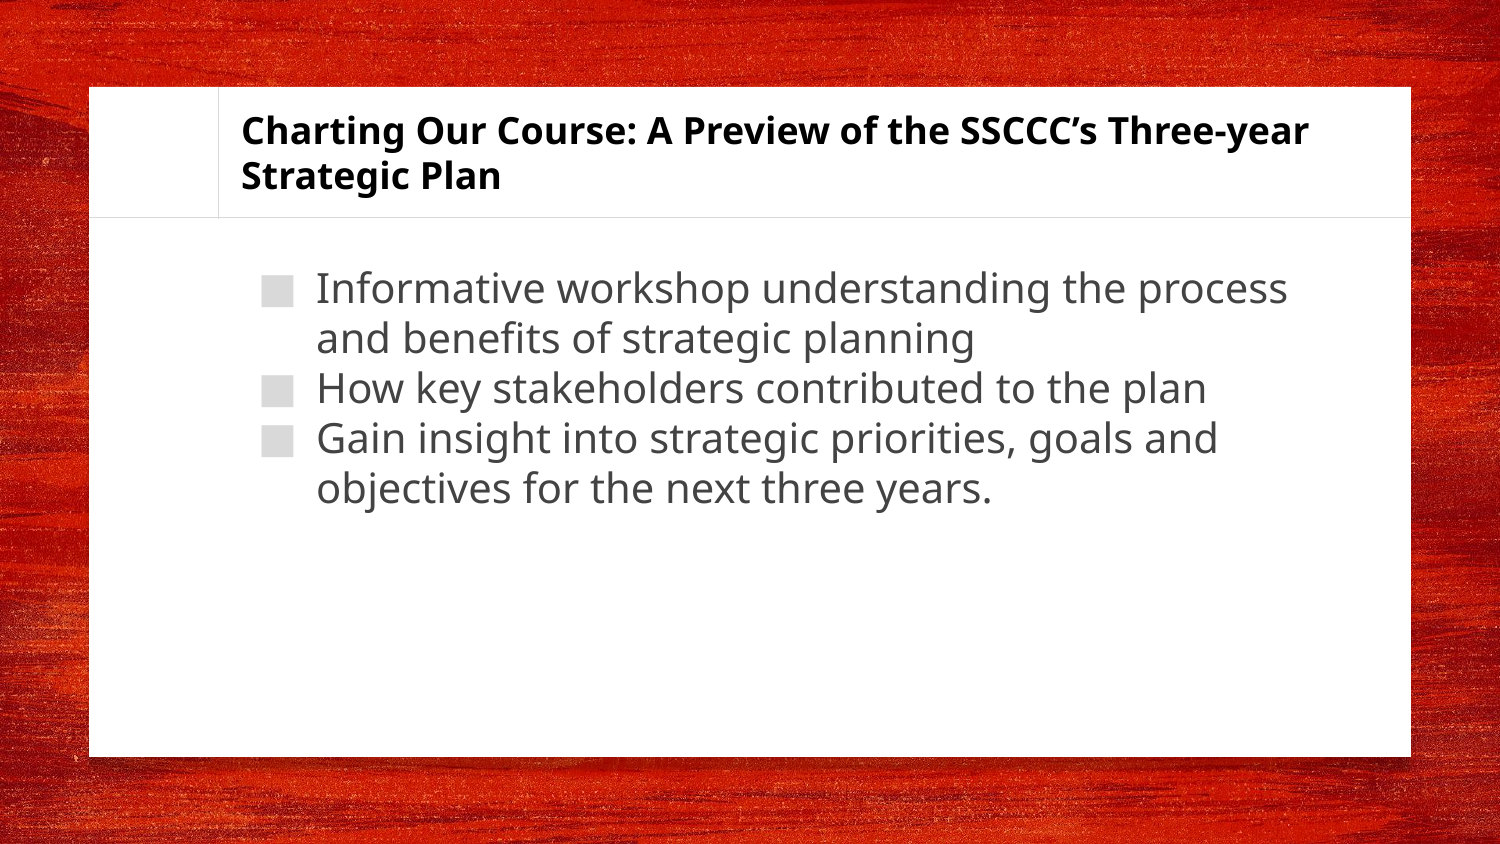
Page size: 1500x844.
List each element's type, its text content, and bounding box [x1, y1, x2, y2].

title Charting Our Course: A Preview of the SSCCC’s Three-year Strategic Plan [226, 86, 1330, 218]
list Informative workshop understanding the process and benefits of strategic planning How key stakeholders contributed to the plan Gain insight into strategic priorities, goals and objectives for the next three years. [226, 246, 1330, 707]
picture [0, 0, 1500, 844]
